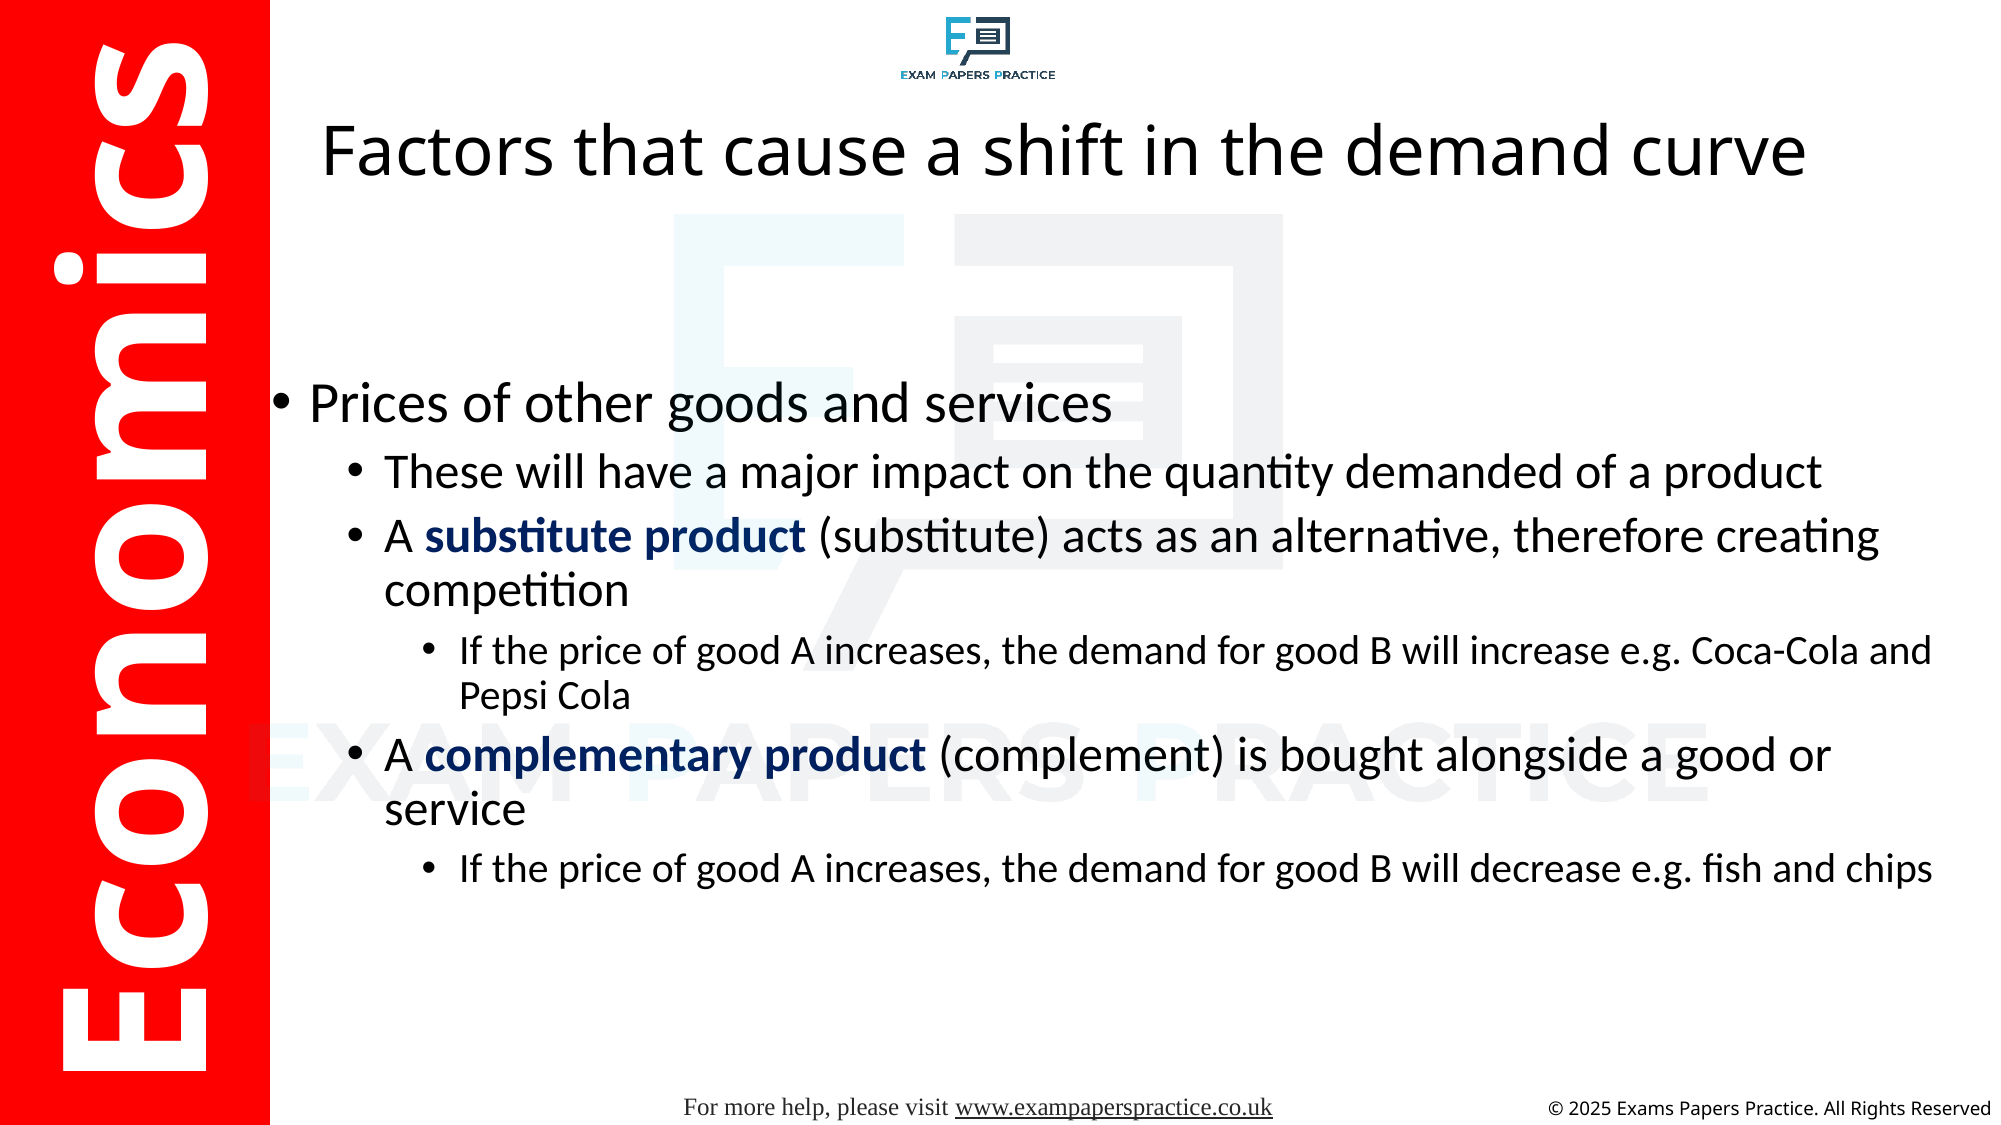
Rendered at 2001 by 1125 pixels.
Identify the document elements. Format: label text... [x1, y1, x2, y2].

picture [901, 17, 1055, 79]
title Factors that cause a shift in the demand curve [305, 73, 1868, 233]
picture [249, 214, 1708, 803]
text_box For more help, please visit www.exampaperspractice.co.uk [646, 1083, 1310, 1122]
text_box © 2025 Exams Papers Practice. All Rights Reserved [1519, 1088, 2000, 1125]
list Prices of other goods and services These will have a major impact on the quantity demanded of a product A substitute product (substitute) acts as an alternative, therefore creating competition If the price of good A increases, the demand for good B will increase e.g. Coca-Cola and Pepsi Cola A complementary product (complement) is bought alongside a good or service If the price of good A increases, the demand for good B will decrease e.g. fish and chips [256, 364, 1962, 1043]
